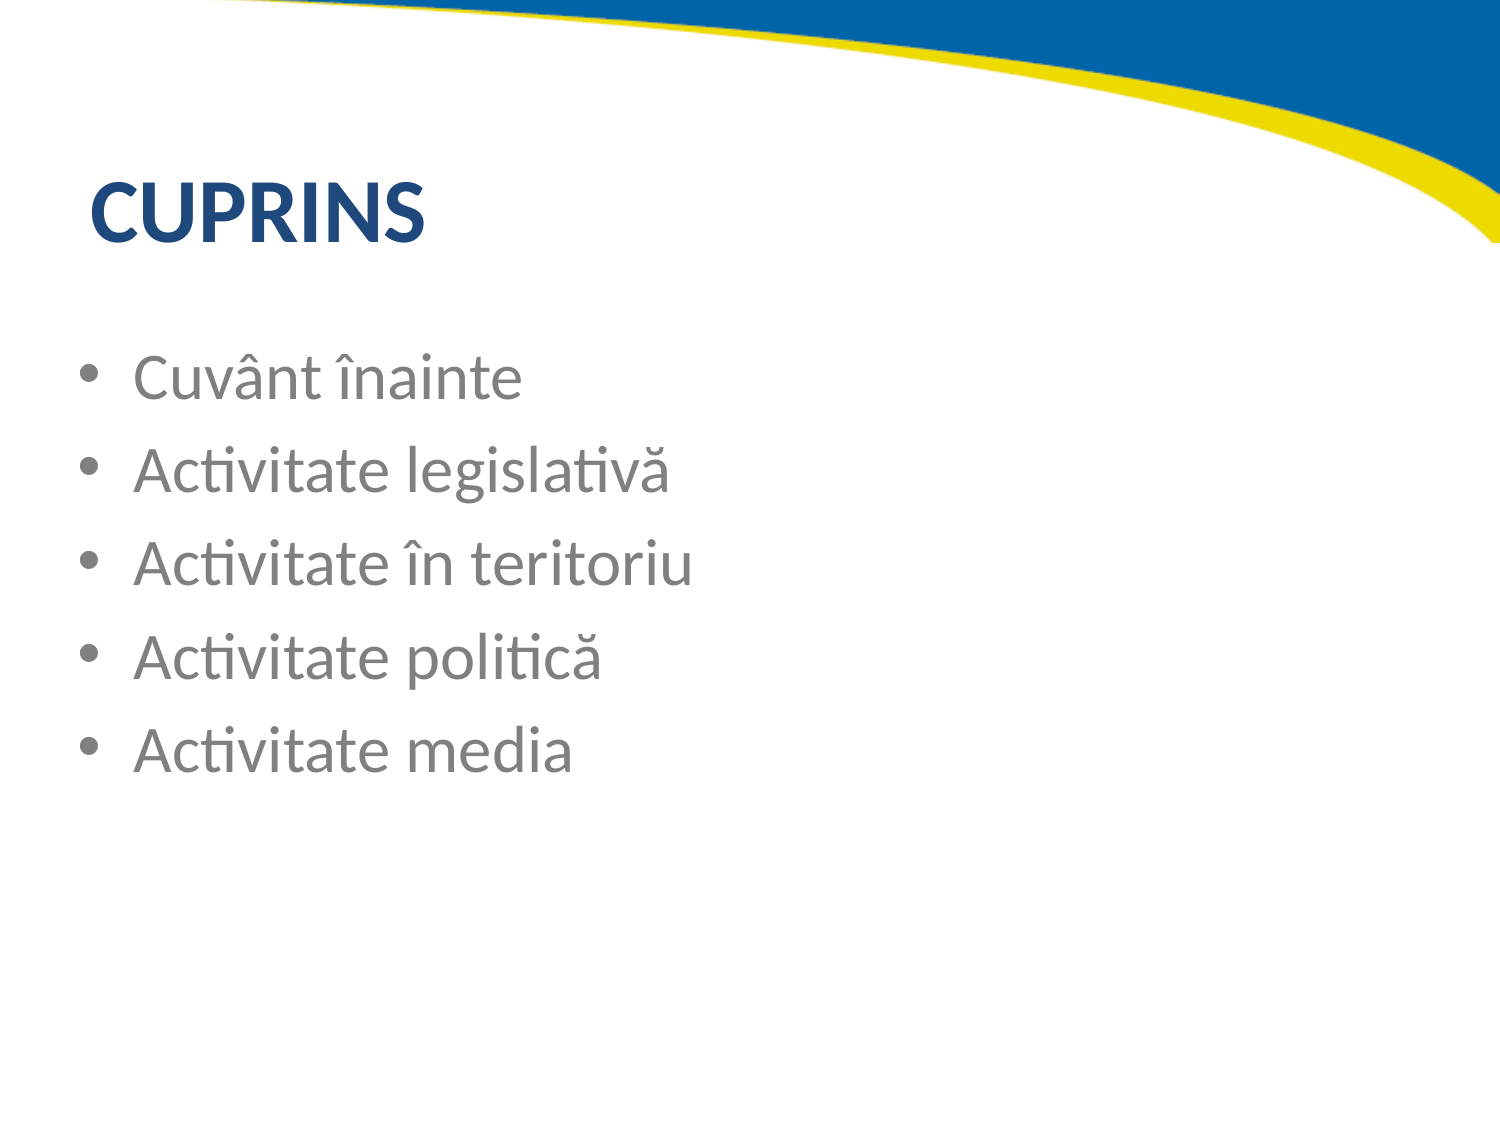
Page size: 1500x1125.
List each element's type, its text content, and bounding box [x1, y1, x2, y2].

picture [162, 0, 1500, 243]
list Cuvânt înainte Activitate legislativă Activitate în teritoriu Activitate politică Activitate media [62, 324, 1413, 1068]
title CUPRINS [75, 112, 1425, 300]
